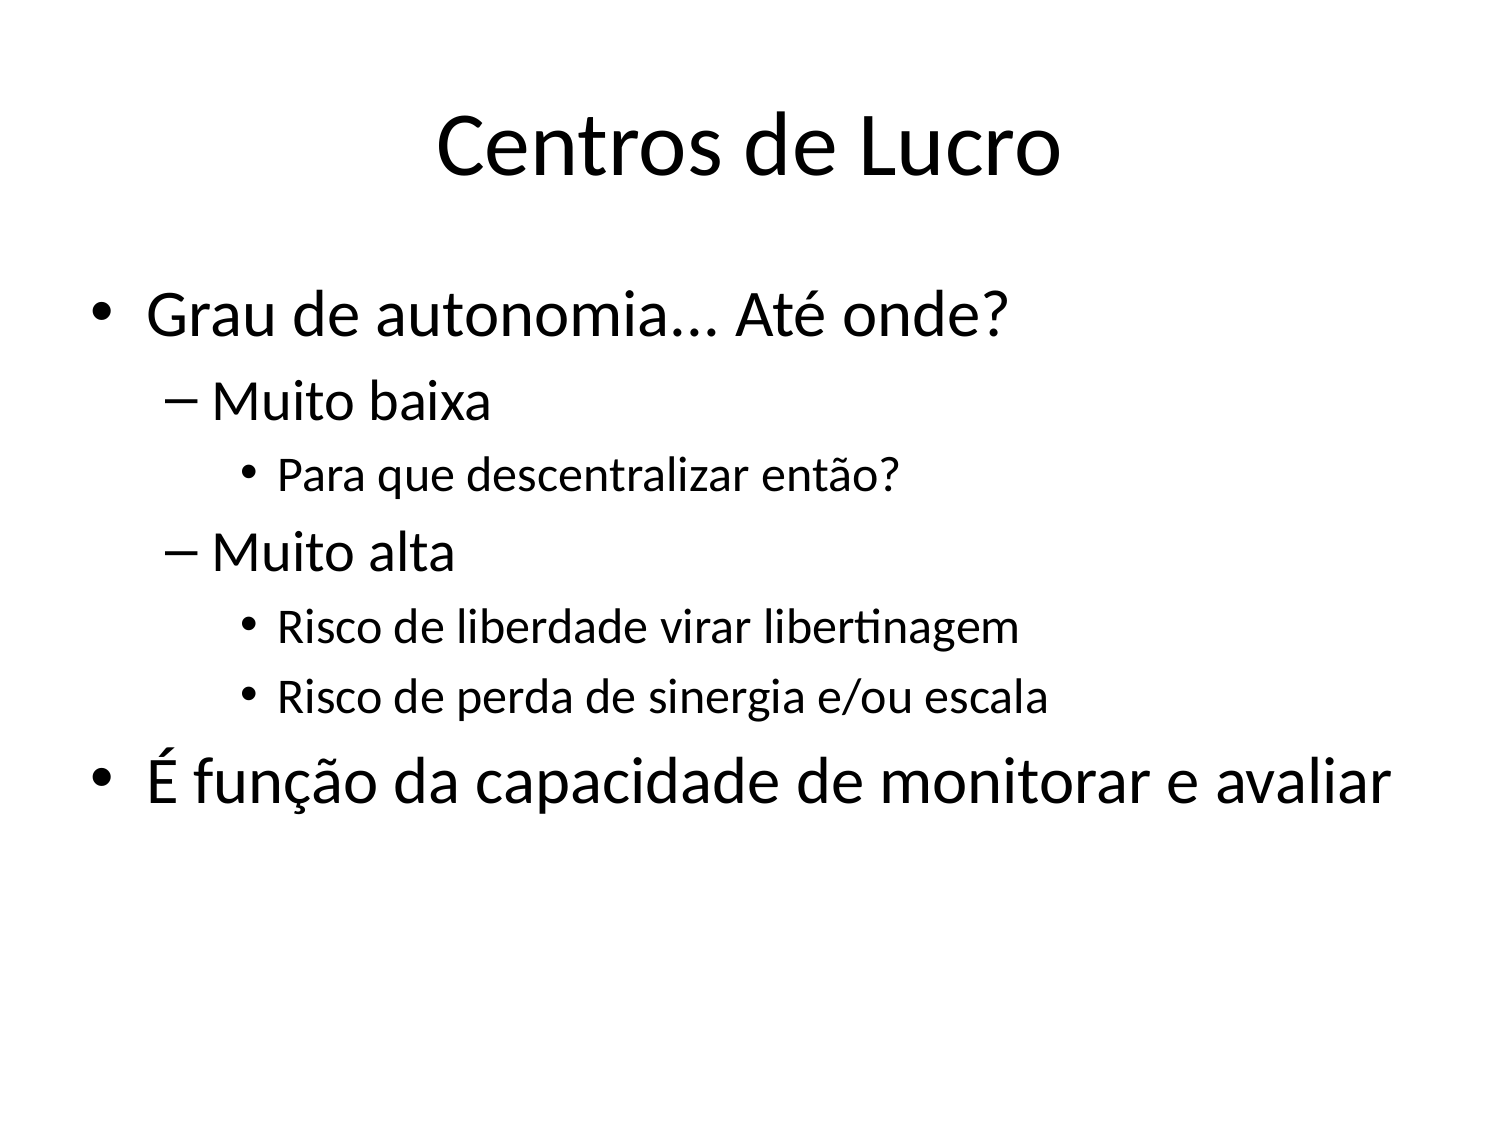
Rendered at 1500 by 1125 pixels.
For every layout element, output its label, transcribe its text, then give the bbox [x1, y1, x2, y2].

title Centros de Lucro [75, 45, 1425, 233]
list Grau de autonomia... Até onde? Muito baixa Para que descentralizar então? Muito alta Risco de liberdade virar libertinagem Risco de perda de sinergia e/ou escala É função da capacidade de monitorar e avaliar [75, 262, 1425, 1005]
